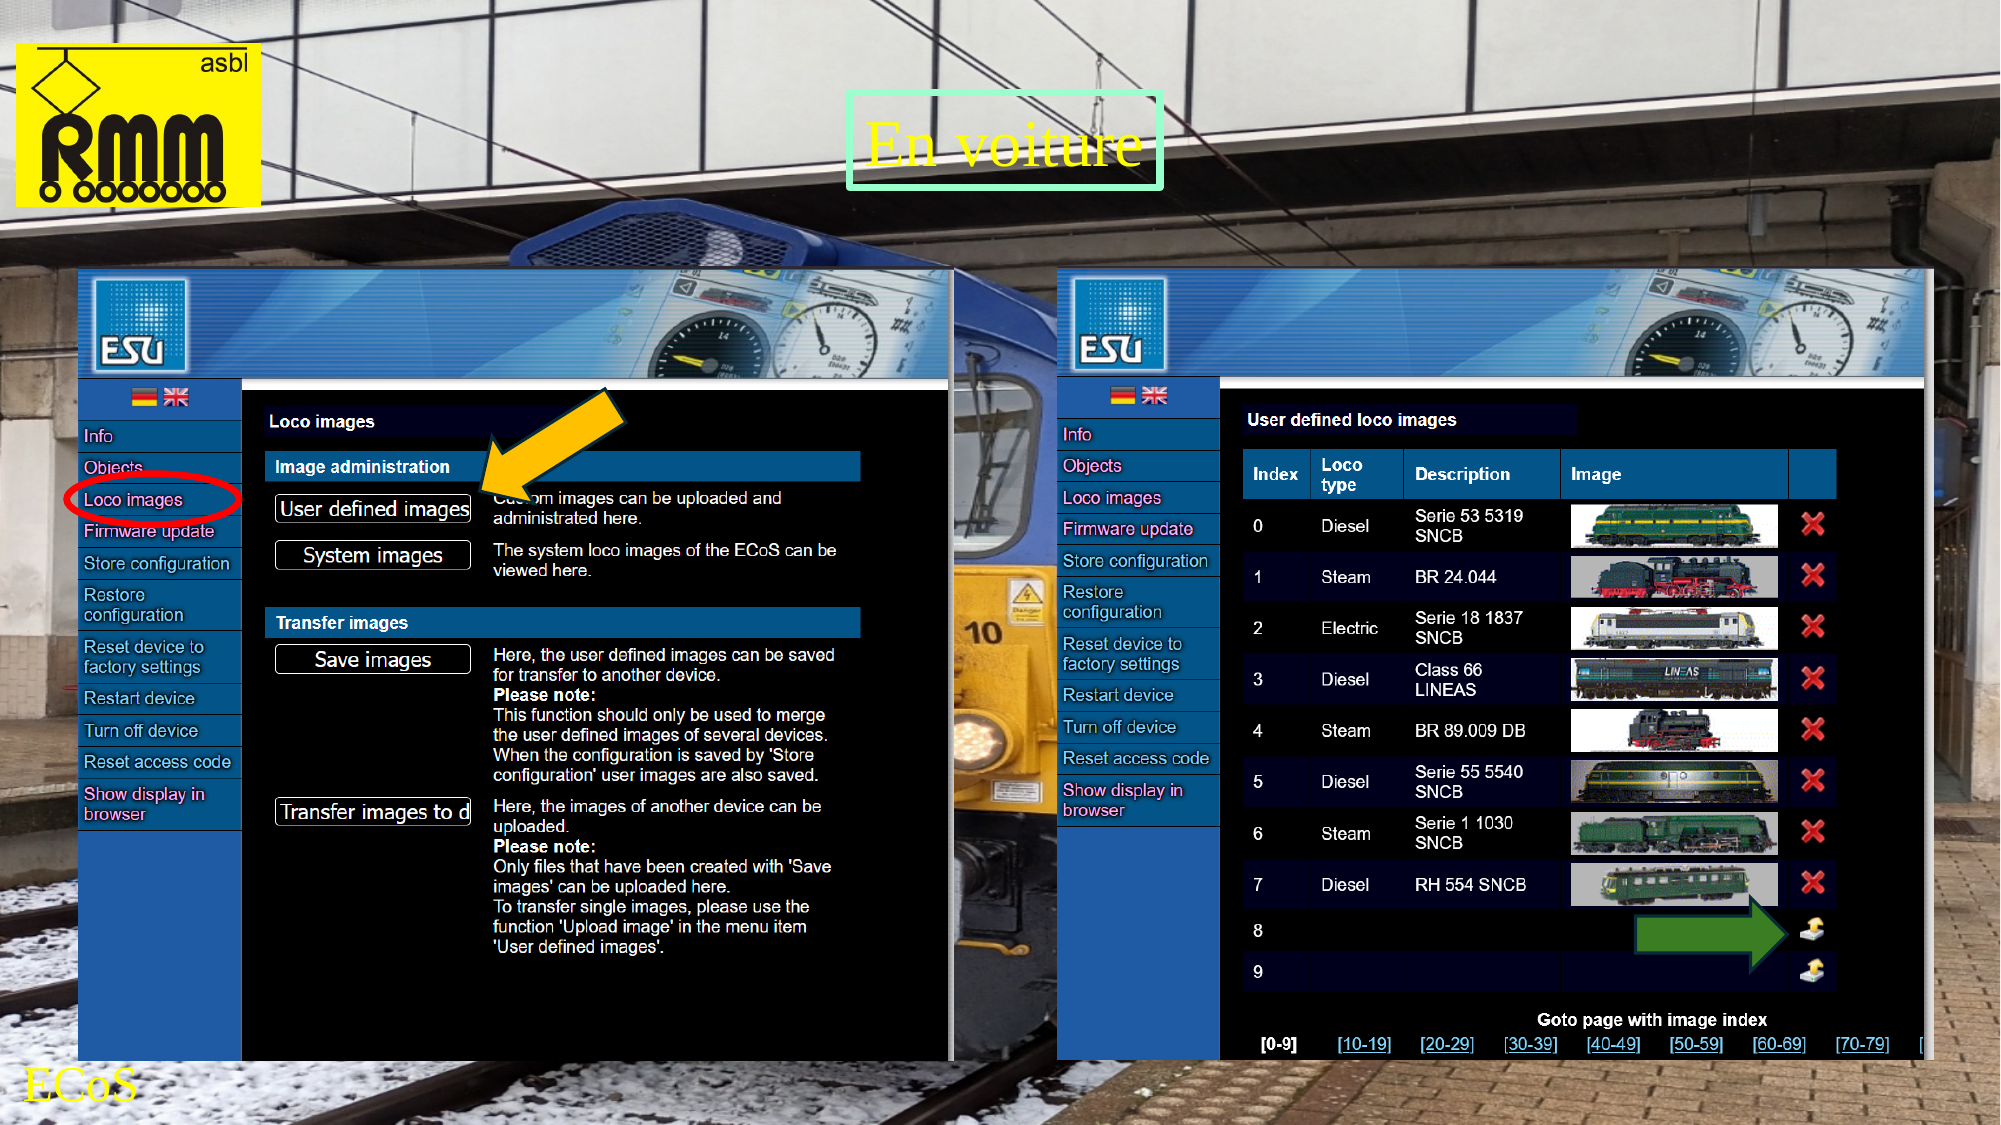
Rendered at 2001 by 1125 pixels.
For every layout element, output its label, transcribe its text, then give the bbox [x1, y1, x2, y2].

text_box [65, 485, 77, 514]
picture [0, 0, 2001, 1125]
text_box ECoS [7, 1044, 154, 1119]
text_box En voiture [849, 92, 1160, 188]
